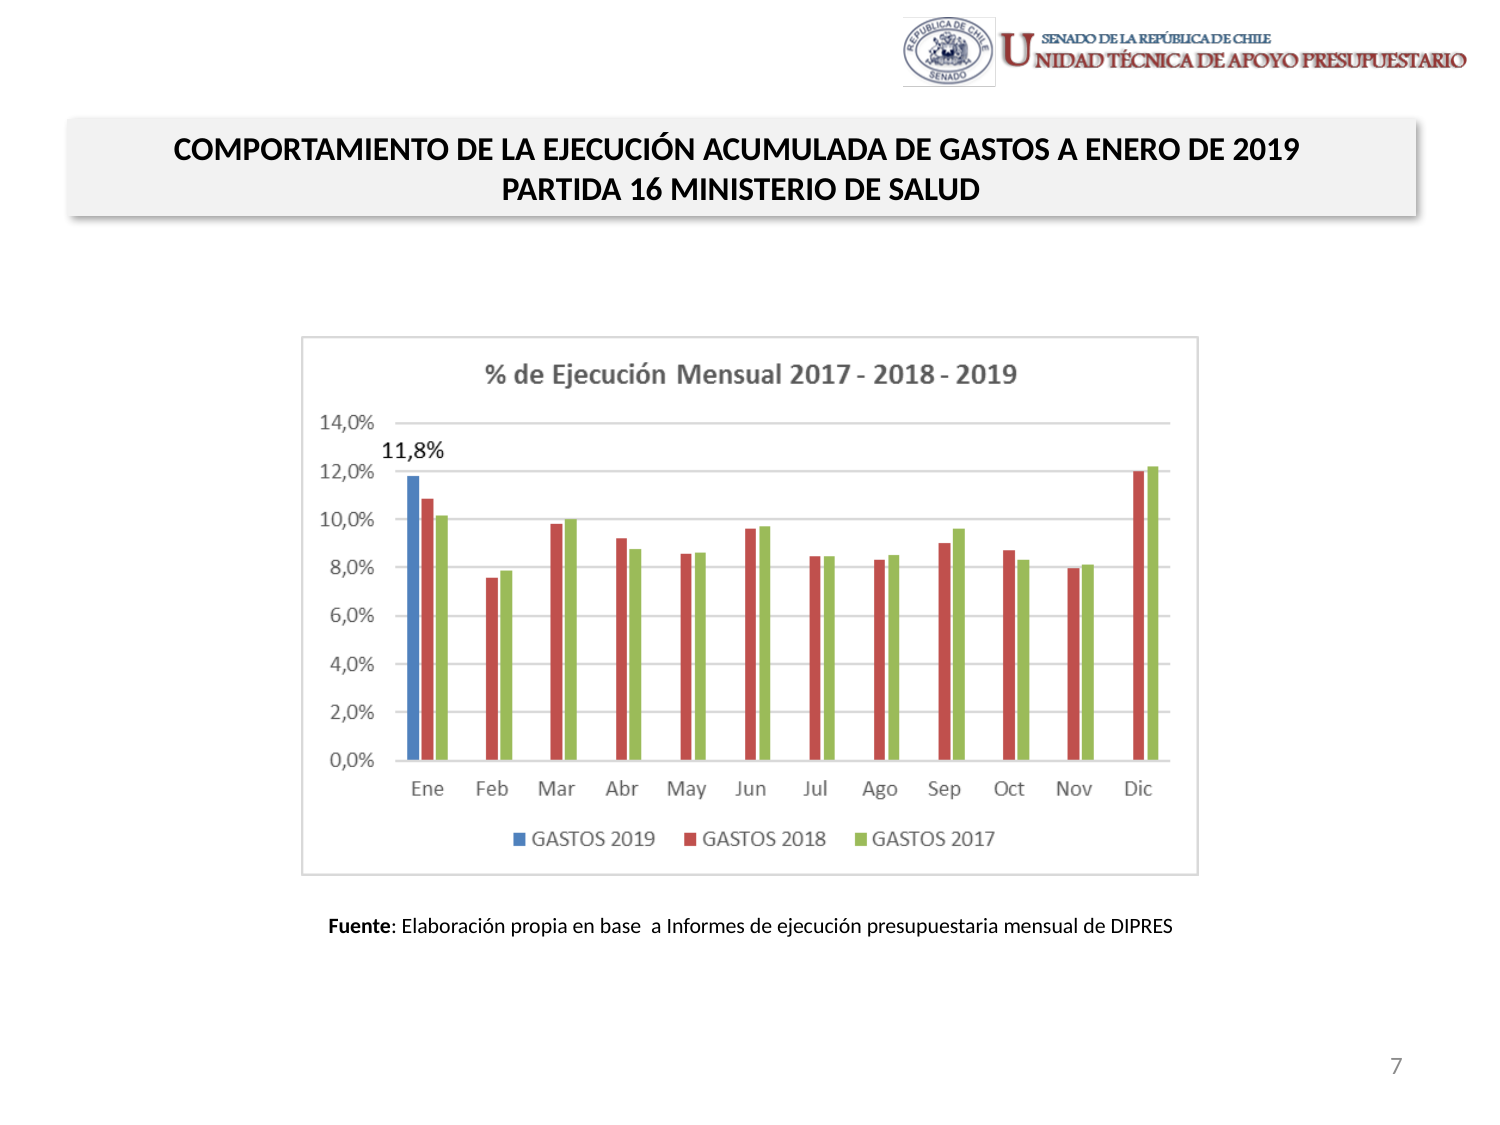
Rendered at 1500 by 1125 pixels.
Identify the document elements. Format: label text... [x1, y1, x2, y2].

text_box COMPORTAMIENTO DE LA EJECUCIÓN ACUMULADA DE GASTOS A ENERO DE 2019 PARTIDA 16 MINISTERIO DE SALUD [67, 119, 1415, 216]
picture [903, 6, 1482, 120]
text_box [63, 231, 1414, 904]
slide_number 7 [1067, 1035, 1418, 1095]
picture [300, 336, 1200, 876]
footer Fuente: Elaboración propia en base a Informes de ejecución presupuestaria mensual de DIPRES [62, 904, 1441, 965]
